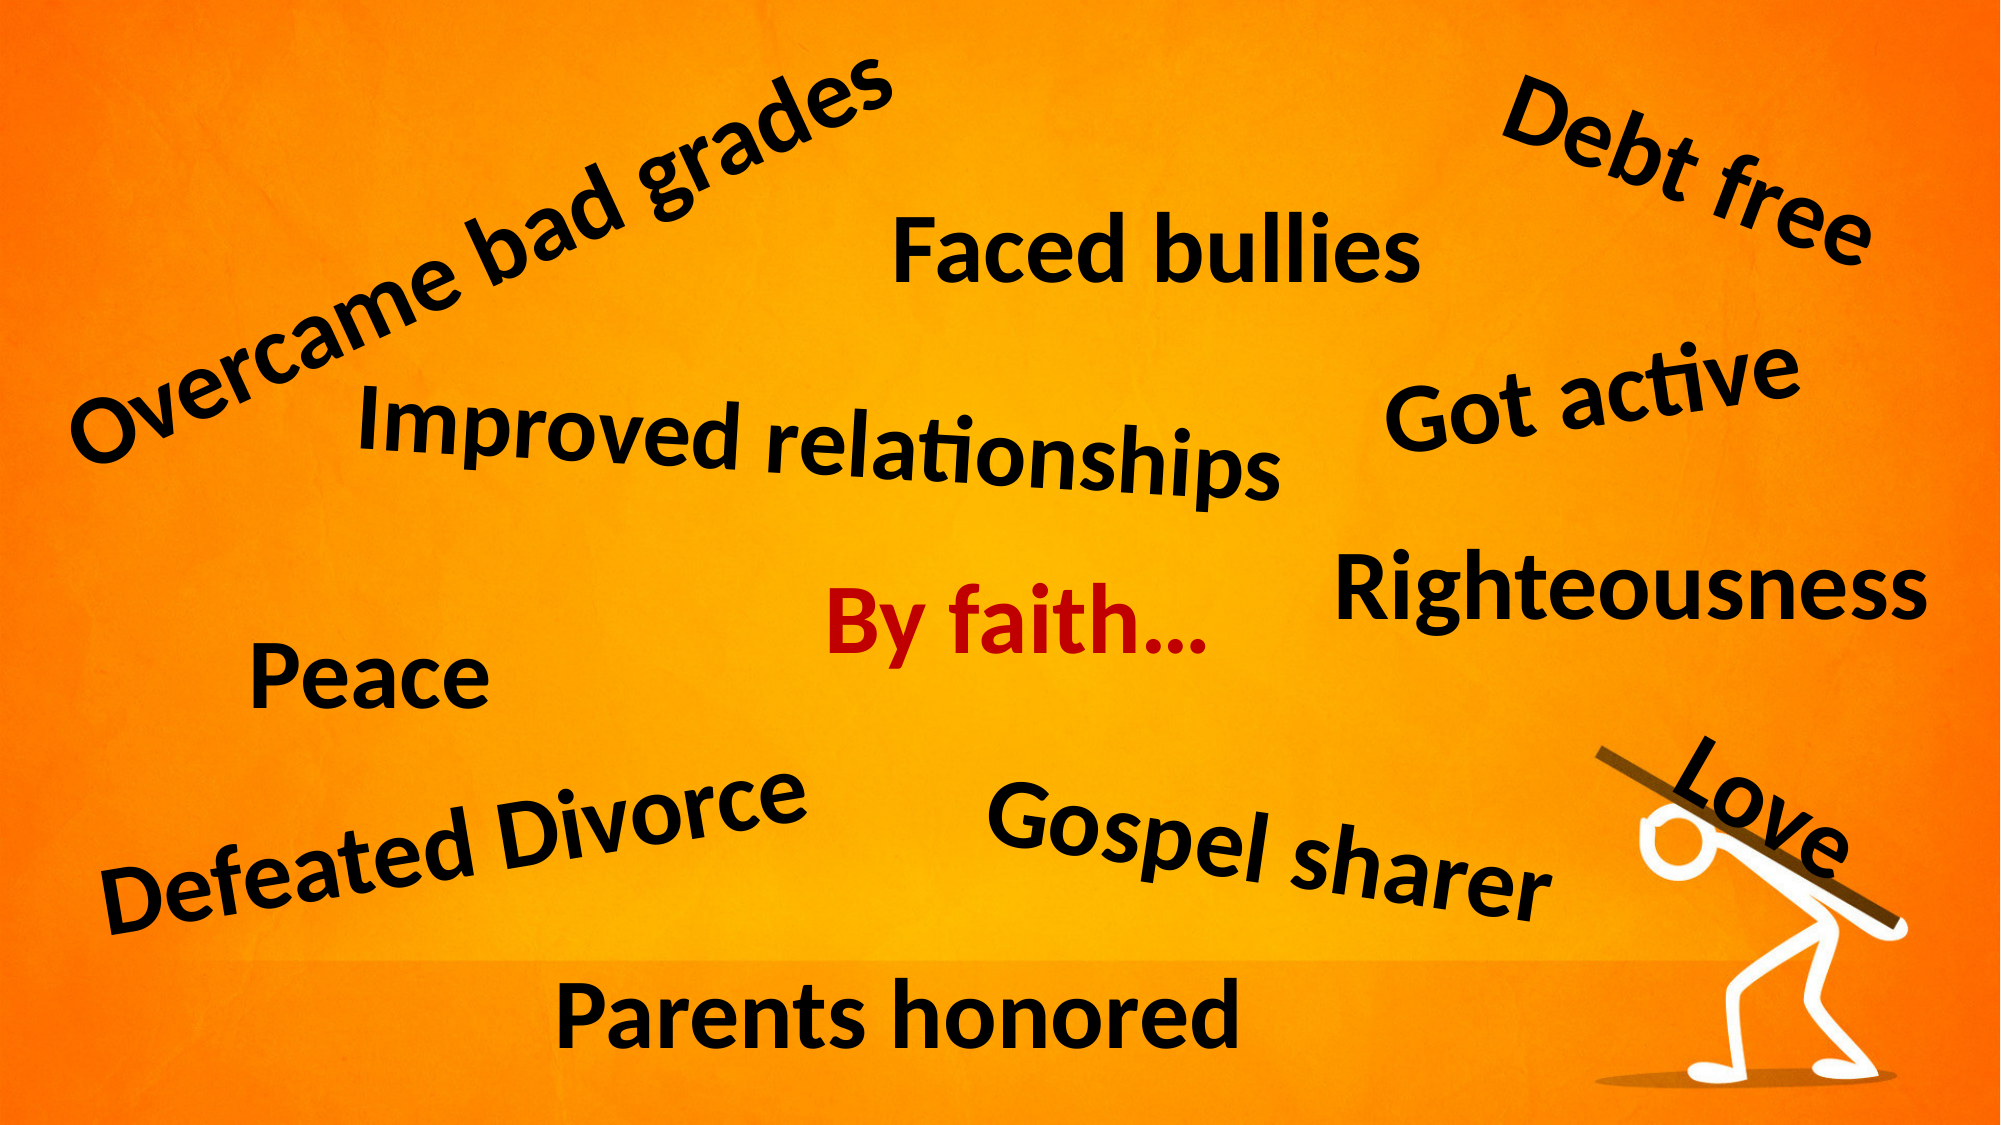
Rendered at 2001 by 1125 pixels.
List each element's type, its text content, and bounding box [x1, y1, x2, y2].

text_box Debt free [1467, 38, 1915, 295]
text_box Overcame bad grades [31, 6, 929, 511]
text_box Parents honored [496, 955, 1302, 1081]
text_box Defeated Divorce [27, 714, 864, 978]
text_box Righteousness [1301, 525, 1962, 652]
text_box Faced bullies [833, 188, 1482, 315]
text_box Improved relationships [332, 356, 1303, 539]
picture [0, 0, 2001, 1125]
list Peace [183, 615, 558, 741]
text_box Got active [1185, 273, 2000, 517]
text_box Love [1590, 673, 1943, 949]
text_box By faith… [621, 560, 1416, 703]
text_box Gospel sharer [842, 729, 1697, 977]
